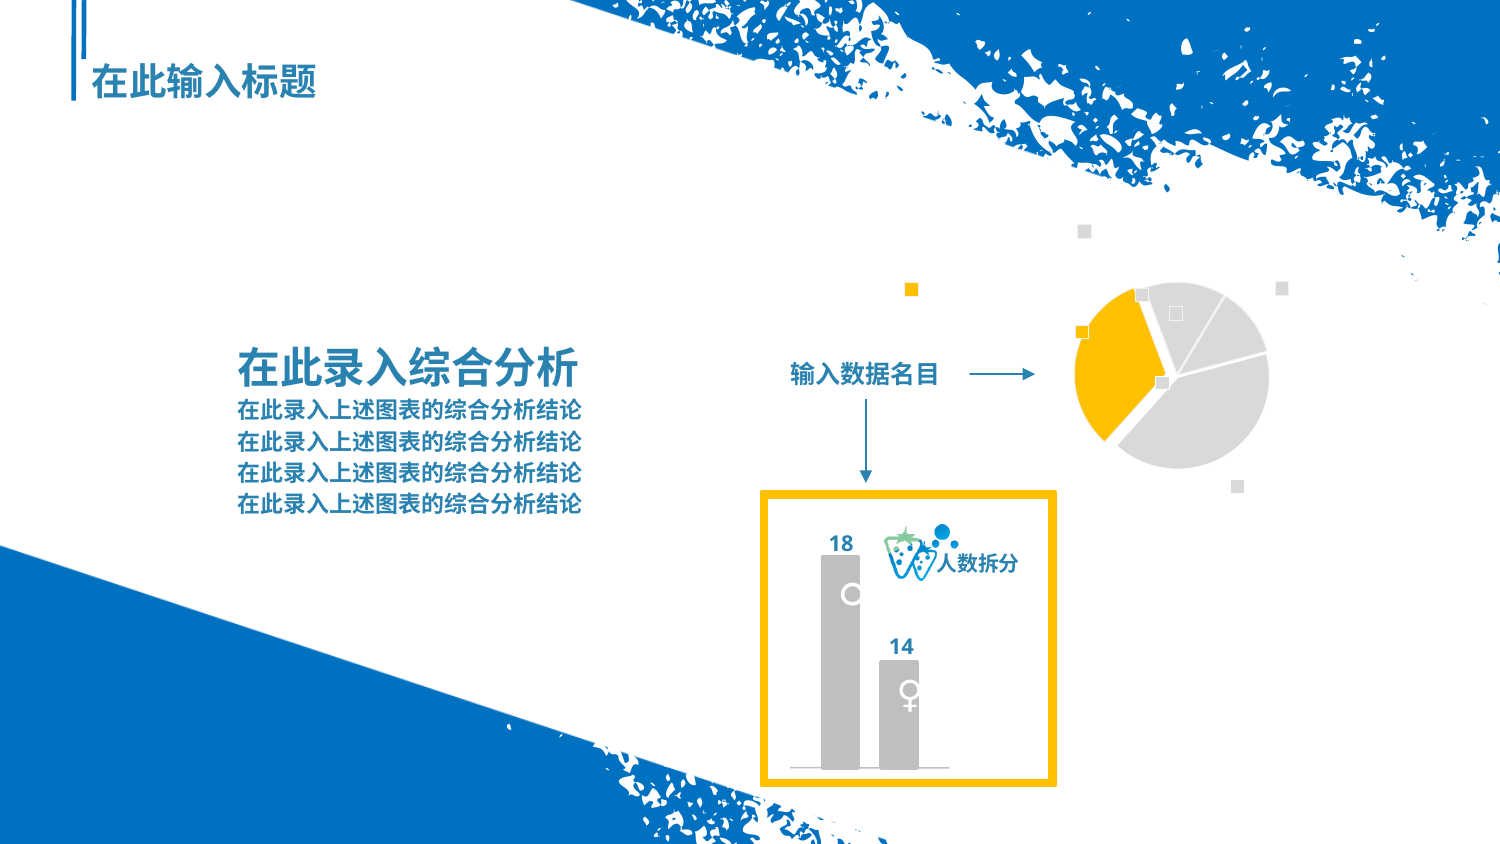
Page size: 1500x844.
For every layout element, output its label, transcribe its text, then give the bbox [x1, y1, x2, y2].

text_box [761, 175, 1462, 786]
picture [351, 609, 1125, 844]
title 在此输入标题 [76, 50, 1427, 111]
picture [375, 0, 1500, 329]
text_box 在此录入综合分析 在此录入上述图表的综合分析结论 在此录入上述图表的综合分析结论 在此录入上述图表的综合分析结论 在此录入上述图表的综合分析结论 [222, 326, 680, 525]
